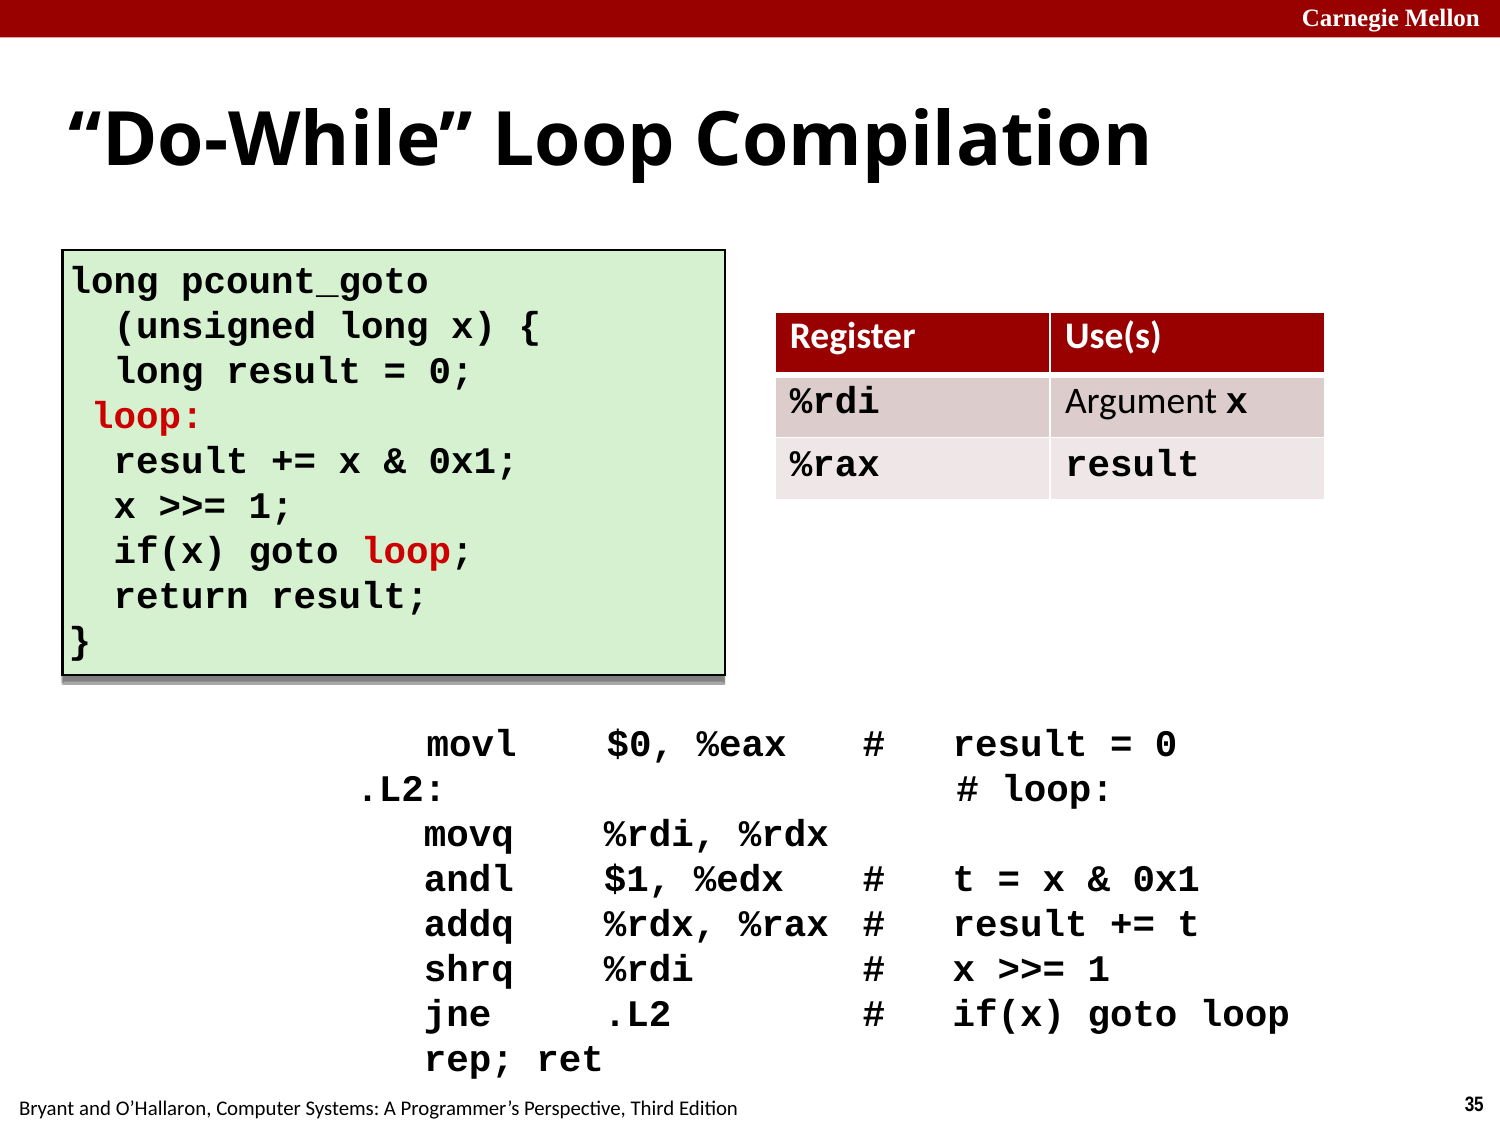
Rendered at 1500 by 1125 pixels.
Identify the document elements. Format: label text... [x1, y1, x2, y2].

table_cell %rdi [776, 378, 1049, 437]
table_cell Argument x [1051, 378, 1324, 437]
table_cell %rax [776, 438, 1049, 499]
table_cell result [1051, 438, 1324, 499]
table_header Register [776, 313, 1049, 372]
table_header Use(s) [1051, 313, 1324, 372]
title “Do-While” Loop Compilation [62, 41, 1438, 230]
text_box long pcount_goto (unsigned long x) { long result = 0; loop: result += x & 0x1; x >>= 1; if(x) goto loop; return result; } [62, 249, 726, 675]
text_box movl $0, %eax # result = 0 .L2: # loop: movq %rdi, %rdx andl $1, %edx # t = x & 0x1 addq %rdx, %rax # result += t shrq %rdi # x >>= 1 jne .L2 # if(x) goto loop rep; ret [349, 712, 1388, 1104]
